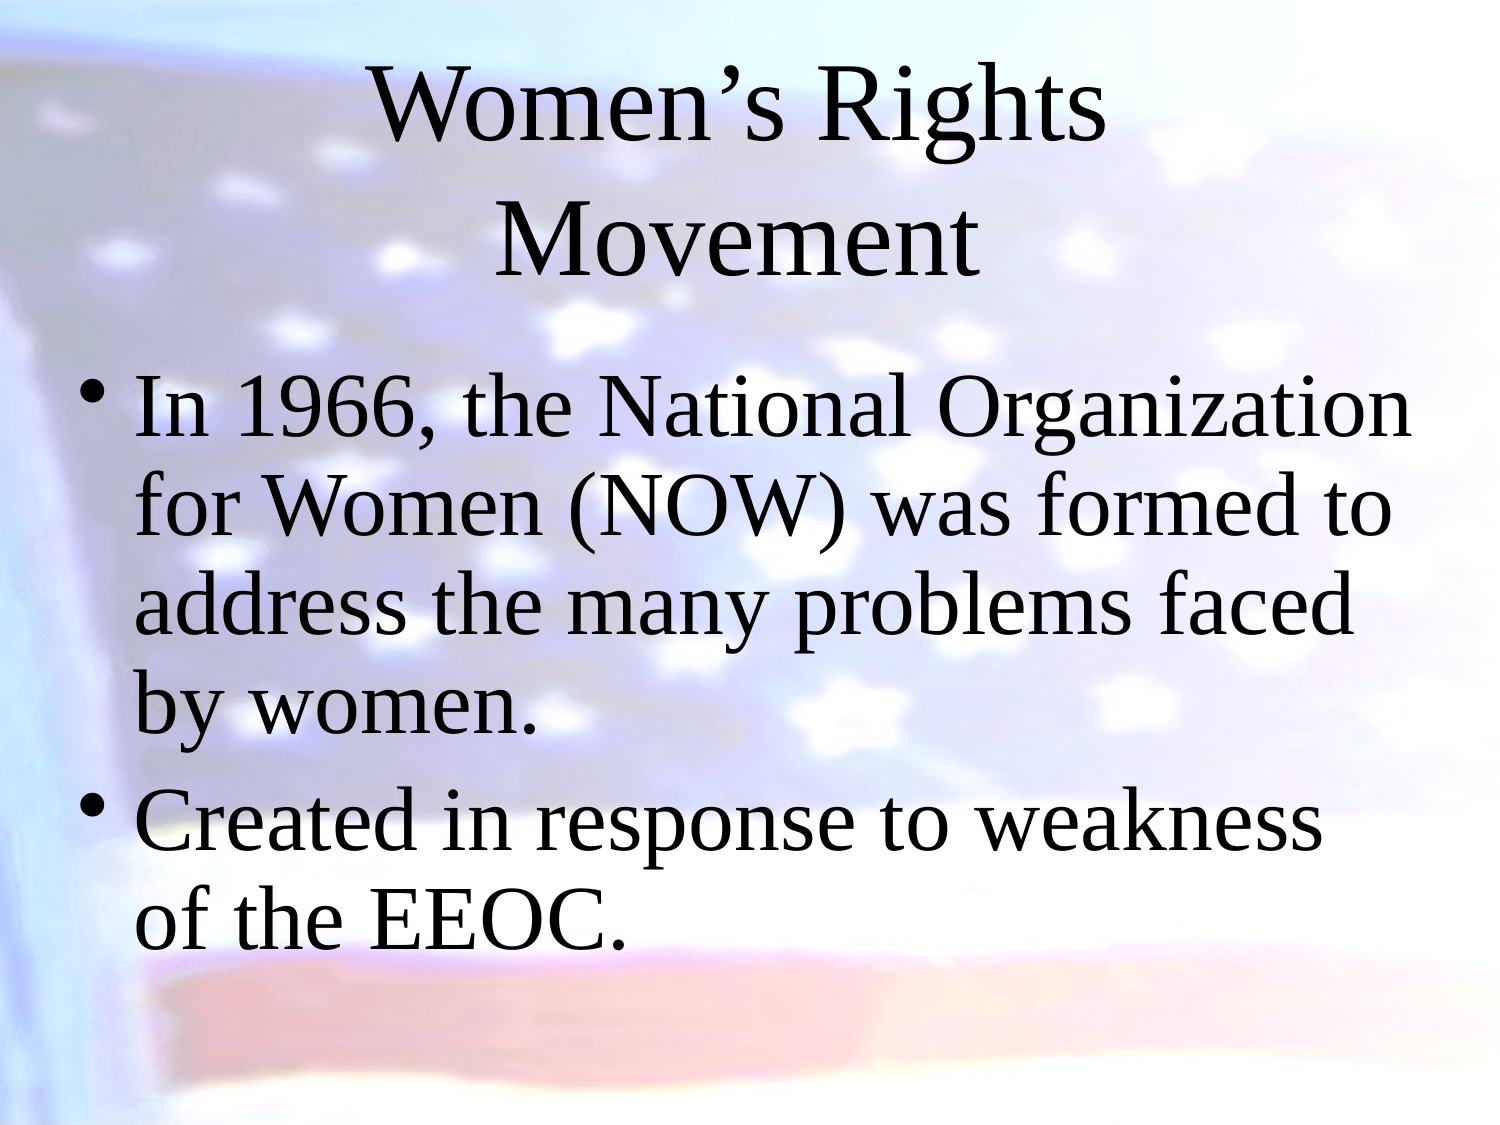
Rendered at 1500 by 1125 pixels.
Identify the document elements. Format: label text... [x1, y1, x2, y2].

list In 1966, the National Organization for Women (NOW) was formed to address the many problems faced by women. Created in response to weakness of the EEOC. [62, 349, 1438, 1026]
picture [0, 0, 1500, 1125]
title Women’s Rights Movement [99, 49, 1376, 276]
